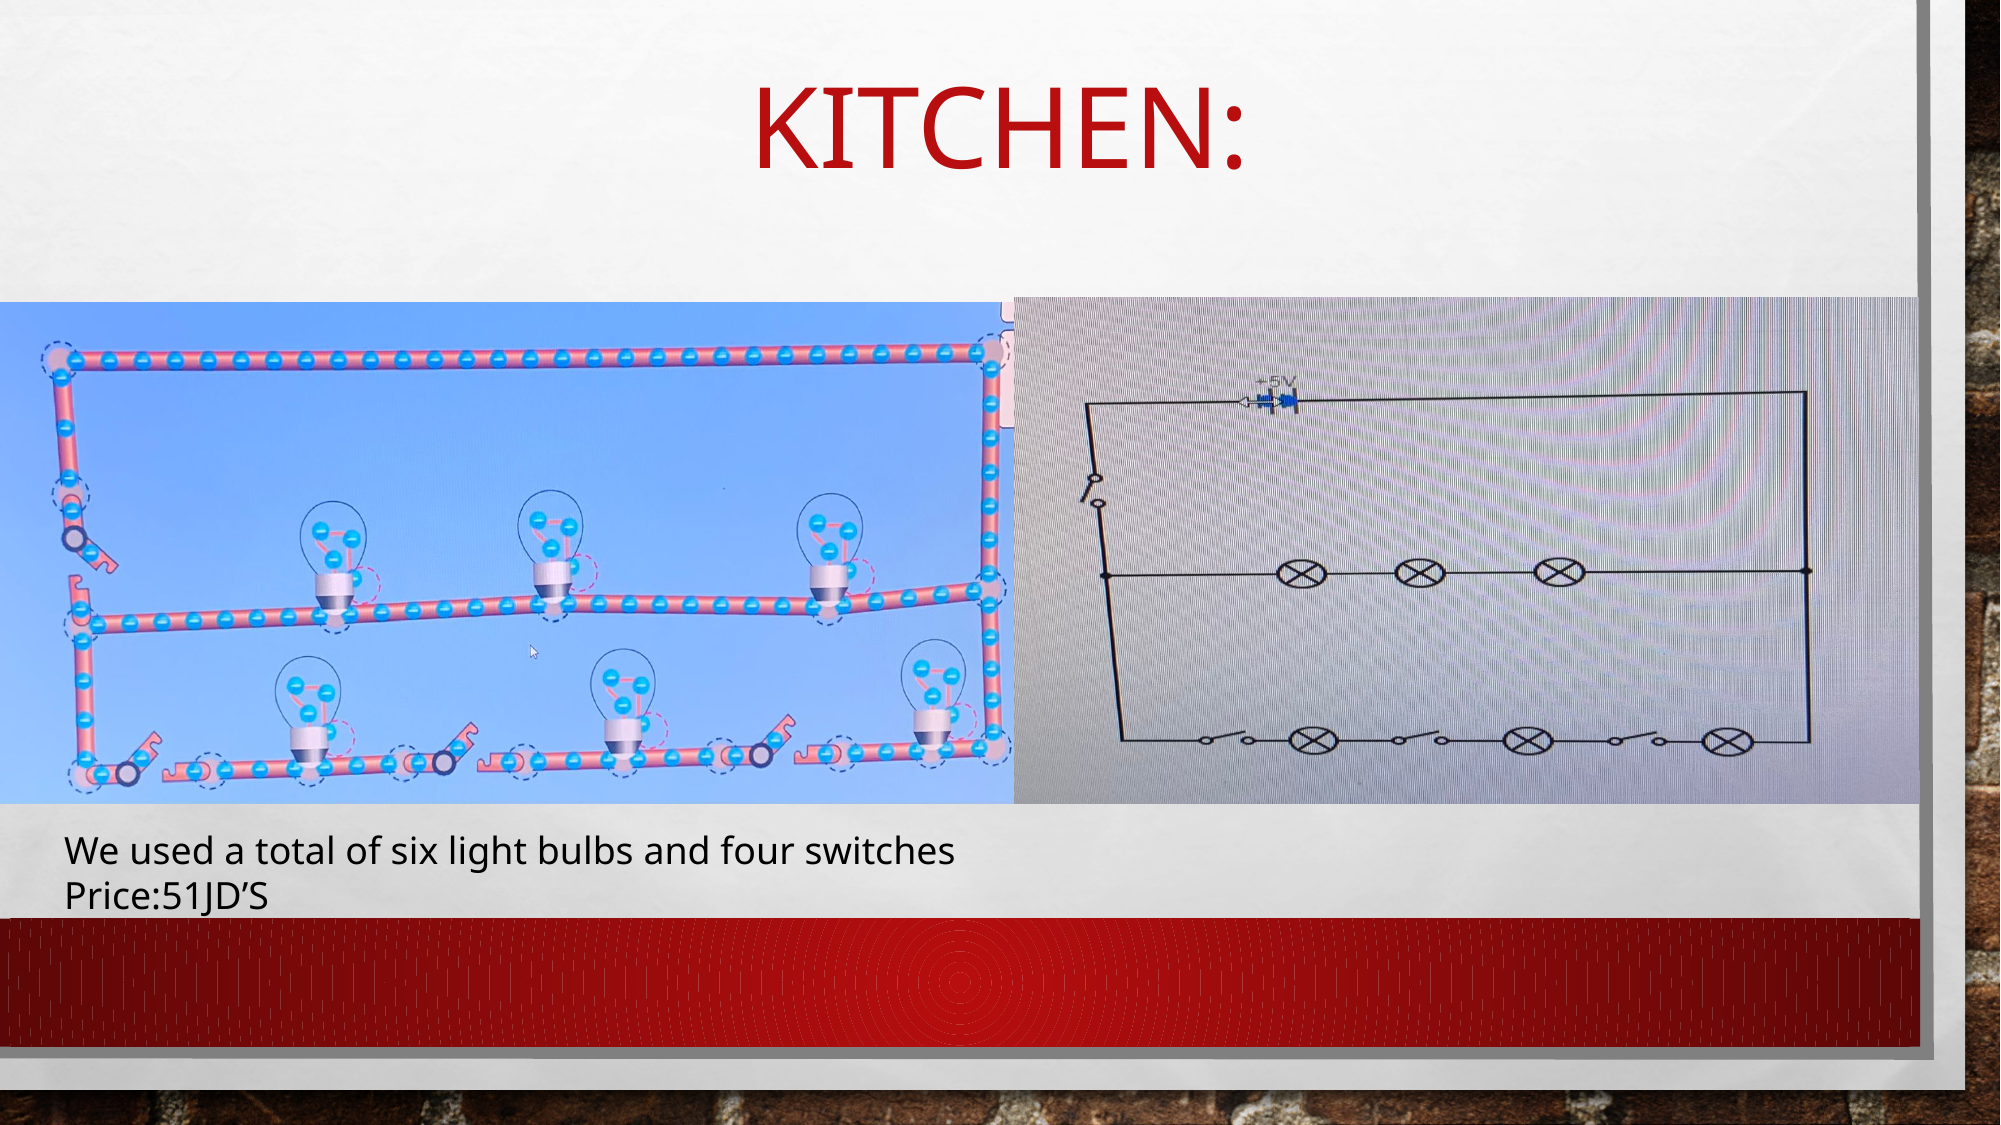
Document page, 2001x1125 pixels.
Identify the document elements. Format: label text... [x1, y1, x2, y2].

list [0, 302, 1014, 805]
picture [1014, 297, 1919, 805]
title KITCHEN: [137, 59, 1863, 205]
picture [0, 0, 2000, 1125]
text_box We used a total of six light bulbs and four switches Price:51JD’S [49, 819, 1118, 925]
